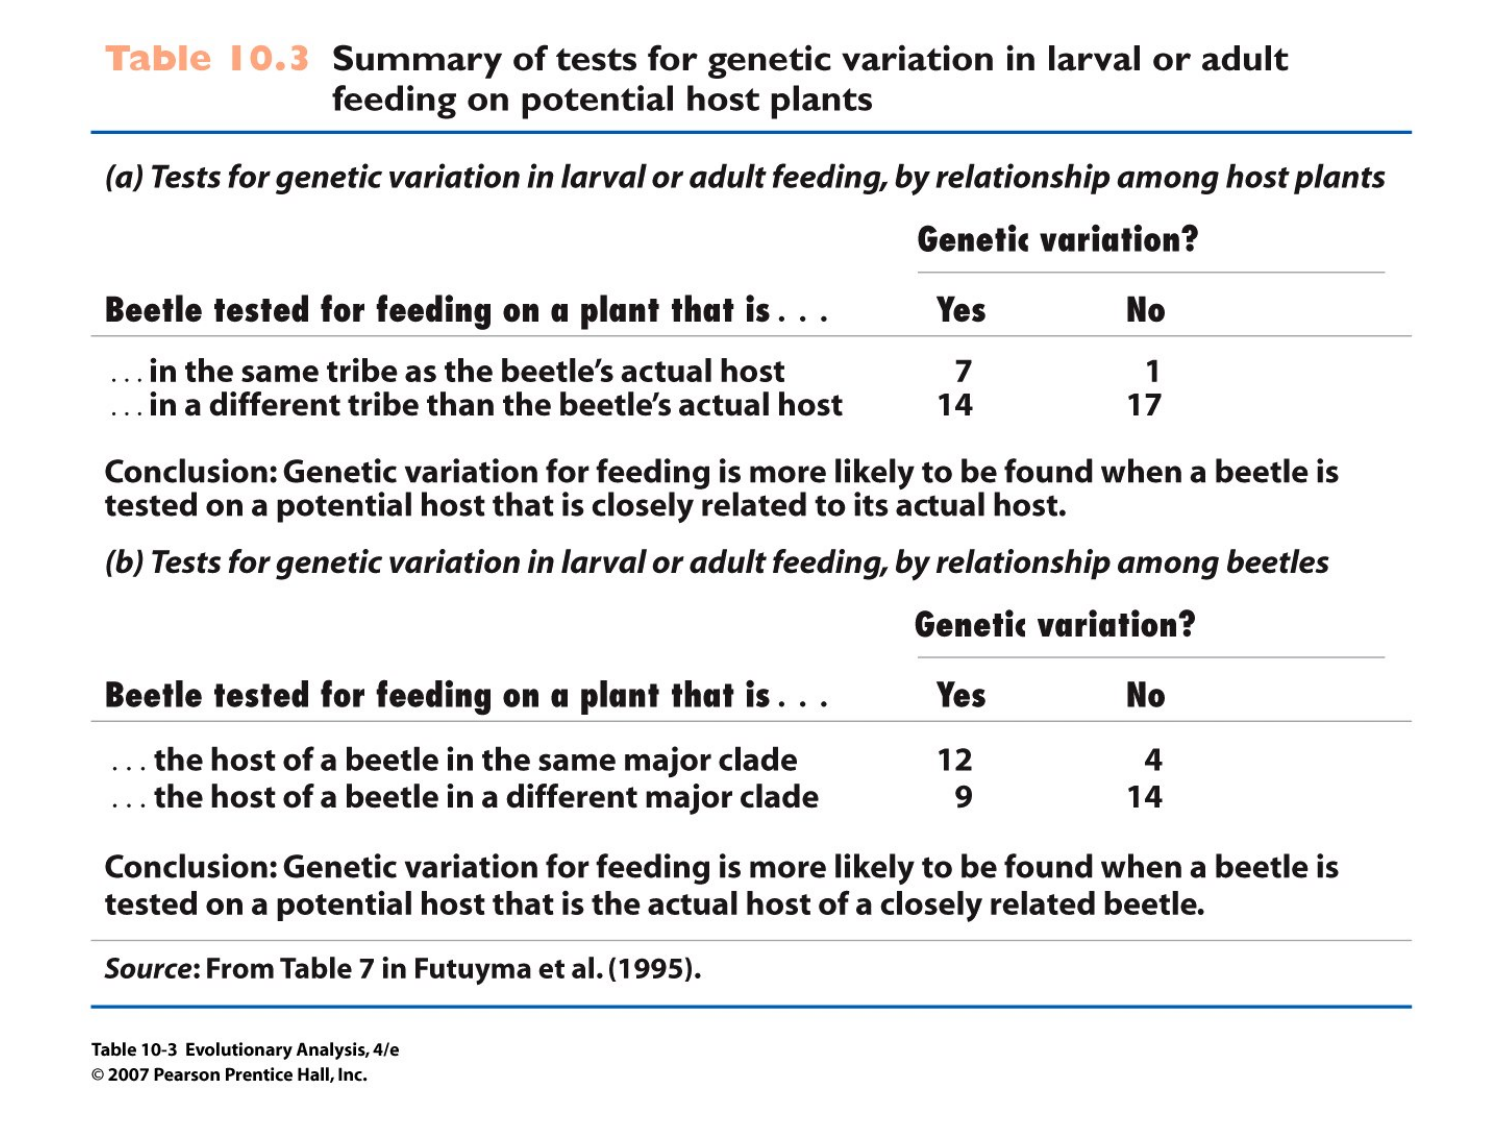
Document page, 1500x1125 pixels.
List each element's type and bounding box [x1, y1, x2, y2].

picture [80, 37, 1419, 1088]
